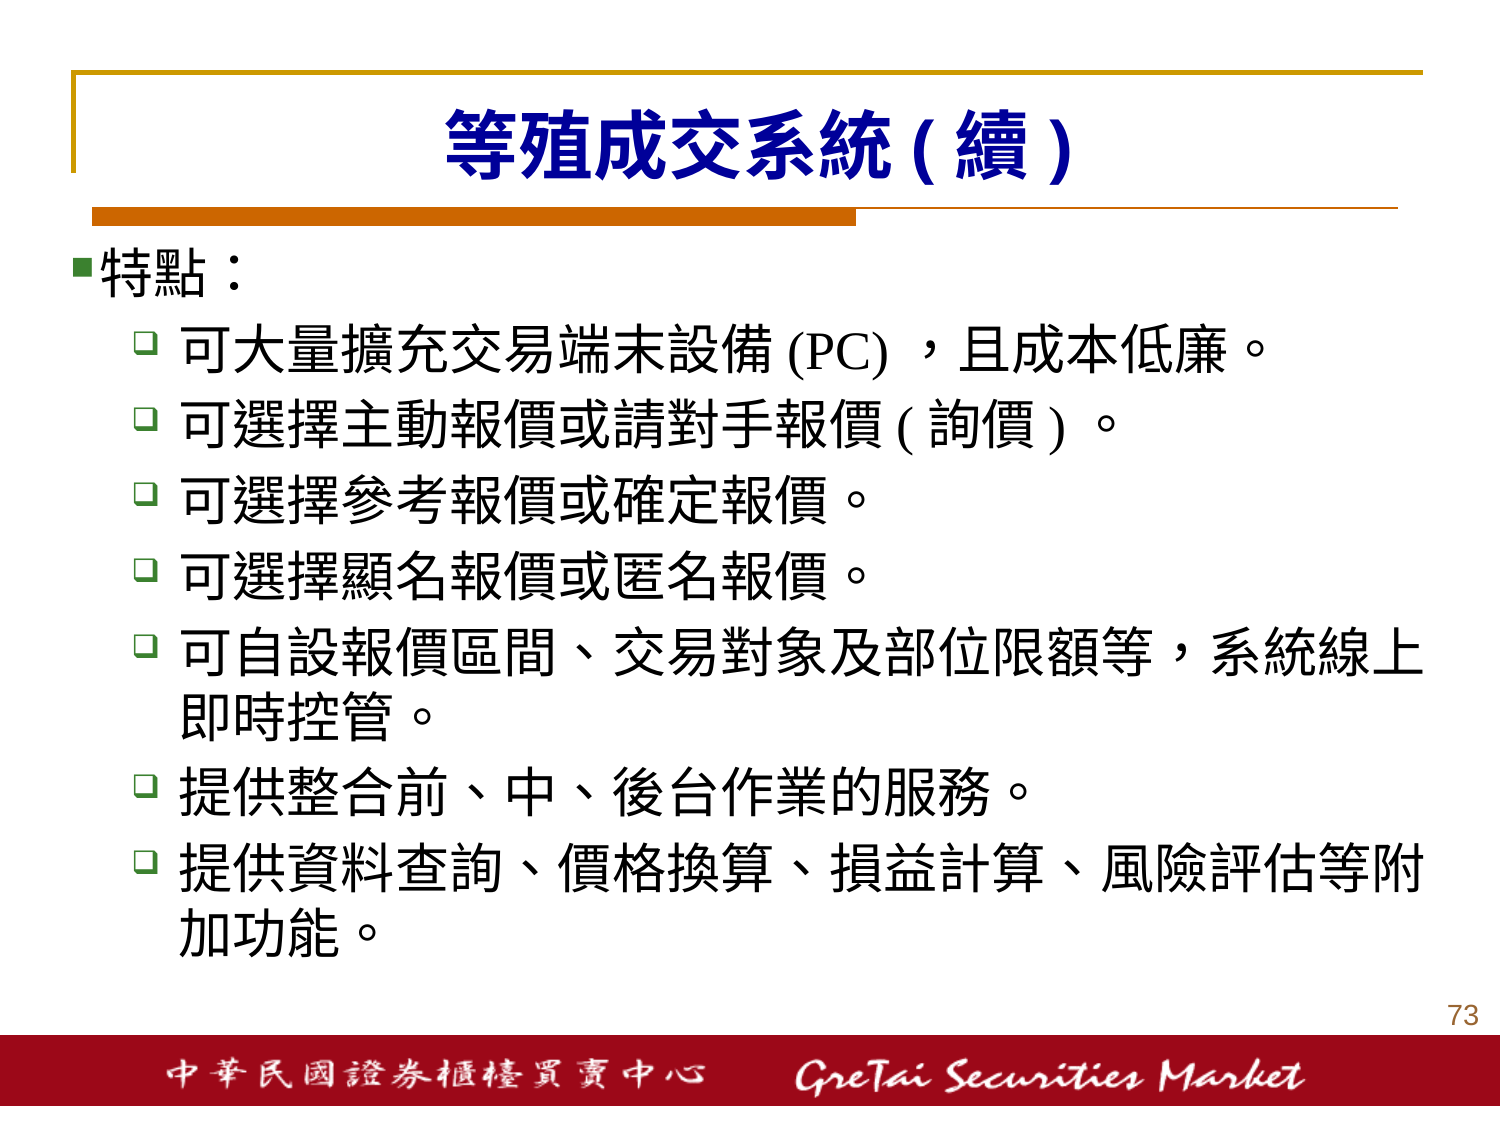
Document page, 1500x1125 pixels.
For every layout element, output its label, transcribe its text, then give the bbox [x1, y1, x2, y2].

slide_number 72 [1143, 963, 1495, 1040]
title 等殖成交系統(續) [64, 89, 1453, 197]
list 特點： 可大量擴充交易端末設備(PC)，且成本低廉。 可選擇主動報價或請對手報價(詢價)。 可選擇參考報價或確定報價。 可選擇顯名報價或匿名報價。 可自設報價區間、交易對象及部位限額等，系統線上即時控管。 提供整合前、中、後台作業的服務。 提供資料查詢、價格換算、損益計算、風險評估等附加功能。 [40, 231, 1442, 995]
picture [0, 1035, 1500, 1106]
text_box [92, 207, 1398, 226]
